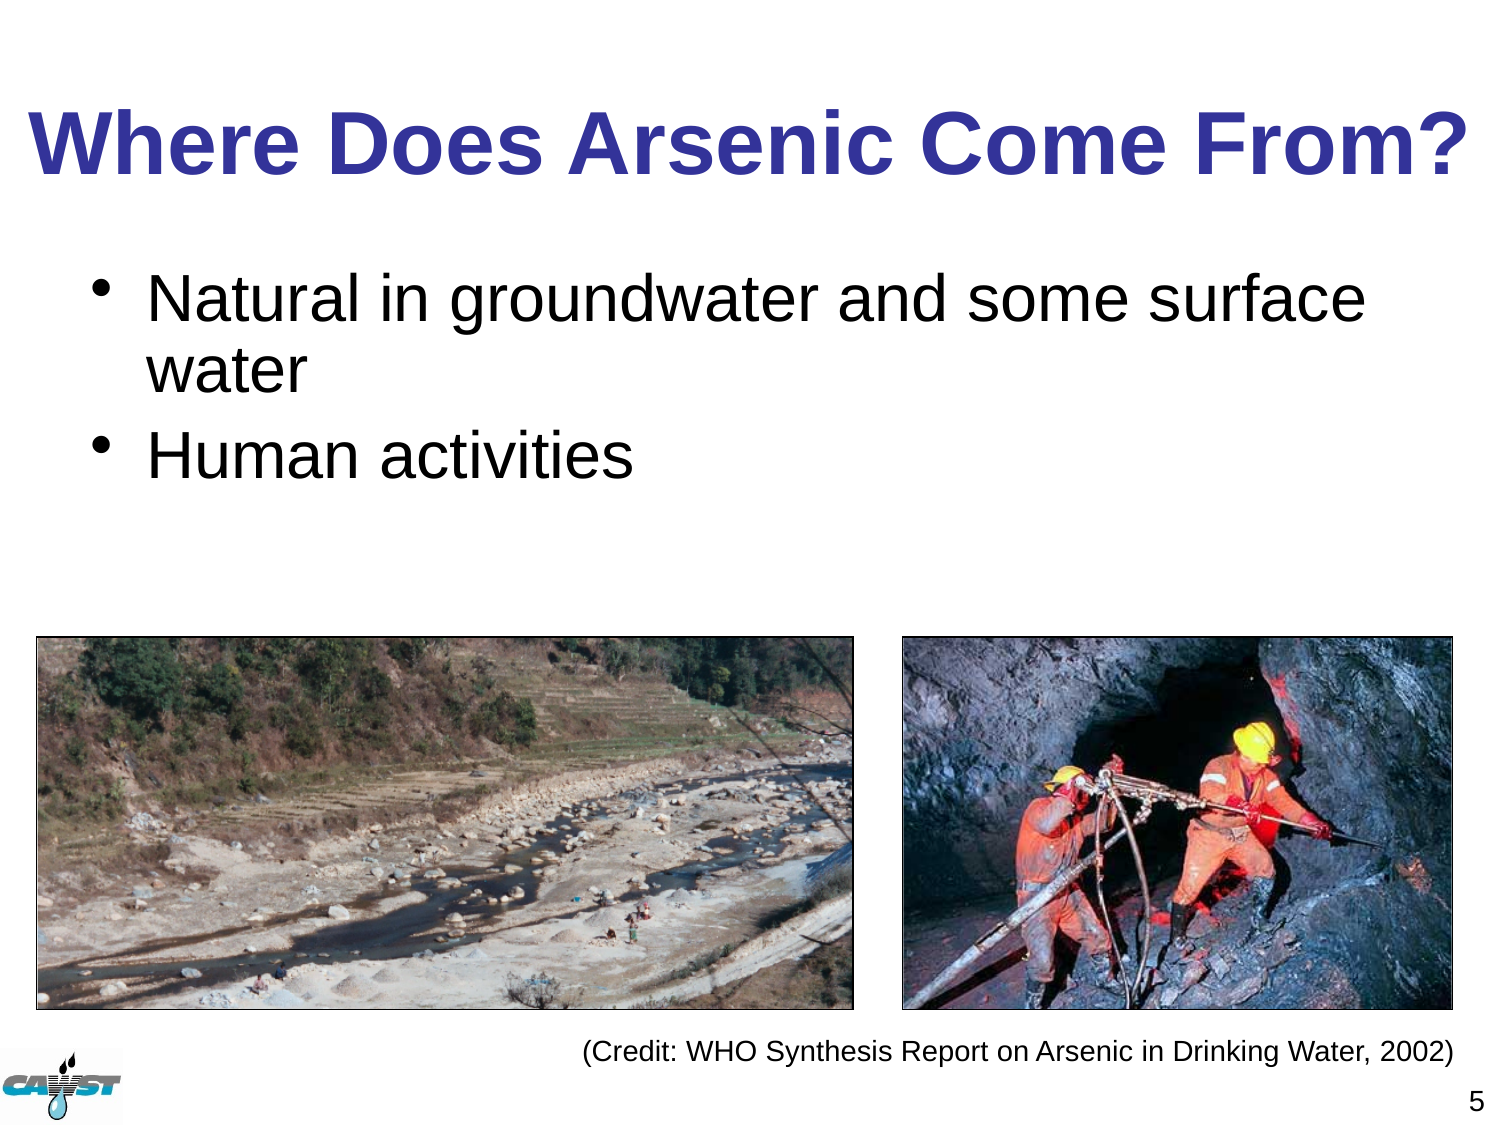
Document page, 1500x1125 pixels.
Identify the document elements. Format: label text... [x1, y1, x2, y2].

list Natural in groundwater and some surface water Human activities [75, 256, 1425, 615]
picture [37, 637, 853, 1009]
title Where Does Arsenic Come From? [0, 45, 1500, 233]
picture [0, 1048, 123, 1125]
picture [903, 637, 1452, 1009]
slide_number 5 [1149, 1074, 1500, 1125]
text_box (Credit: WHO Synthesis Report on Arsenic in Drinking Water, 2002) [567, 1024, 1471, 1075]
